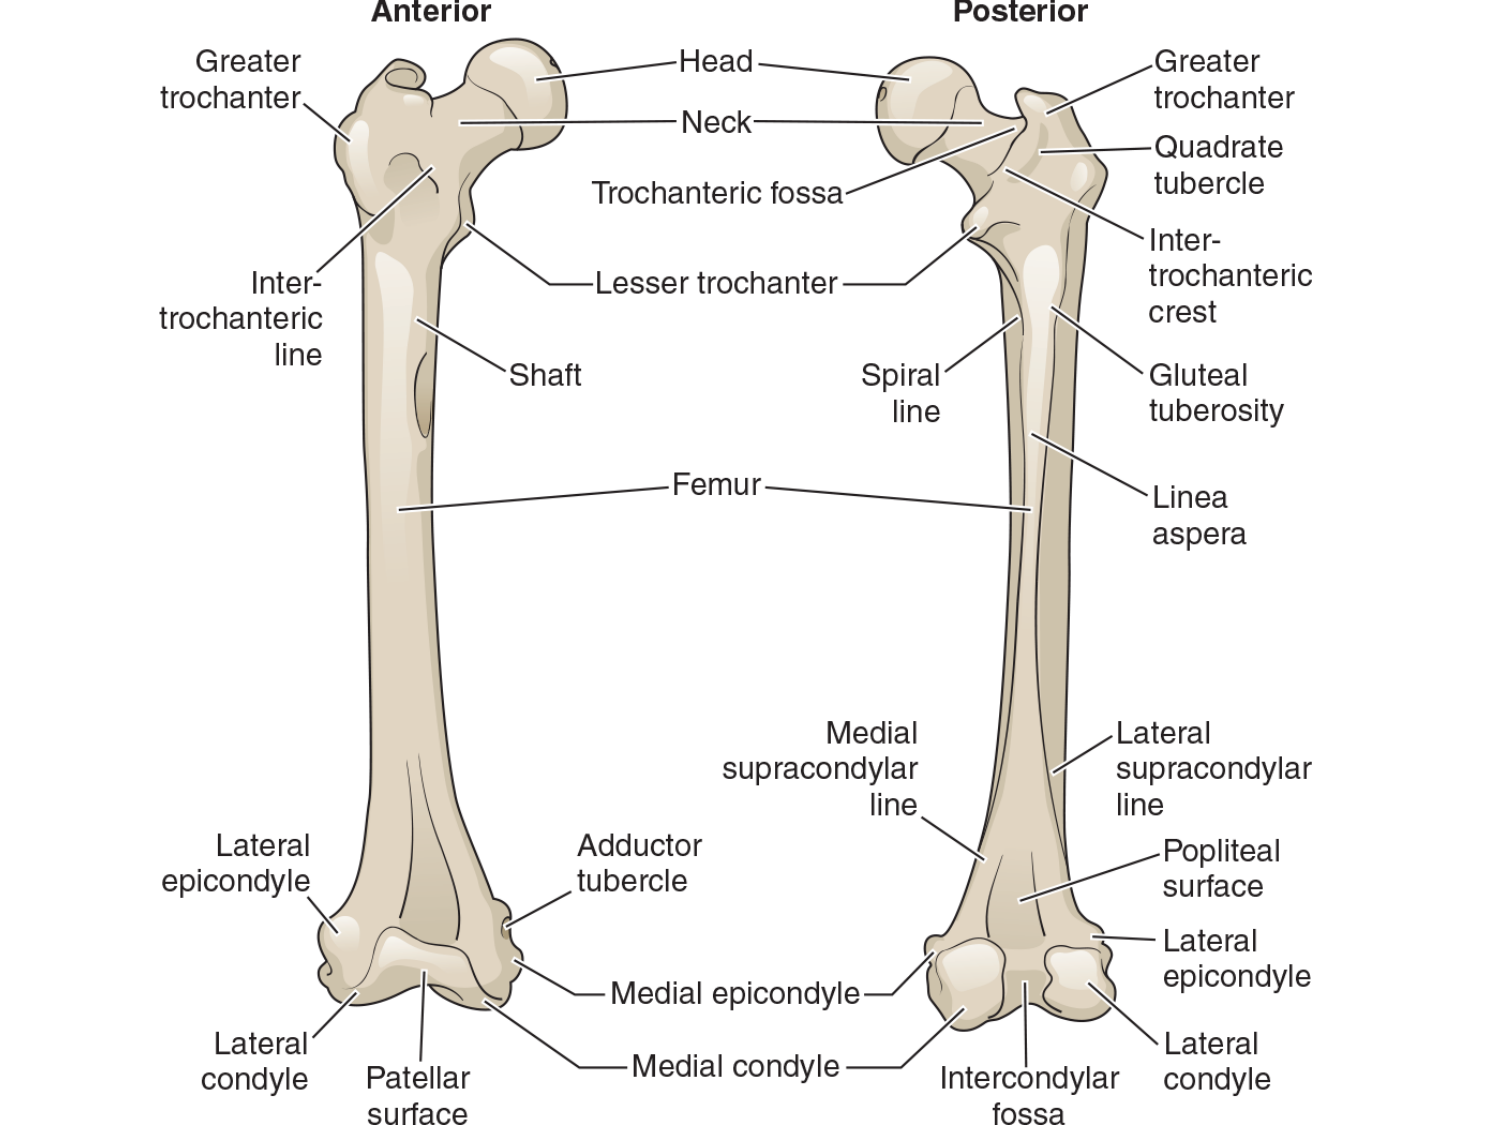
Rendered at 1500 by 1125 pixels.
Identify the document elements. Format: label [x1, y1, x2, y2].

picture [159, 0, 1312, 1125]
